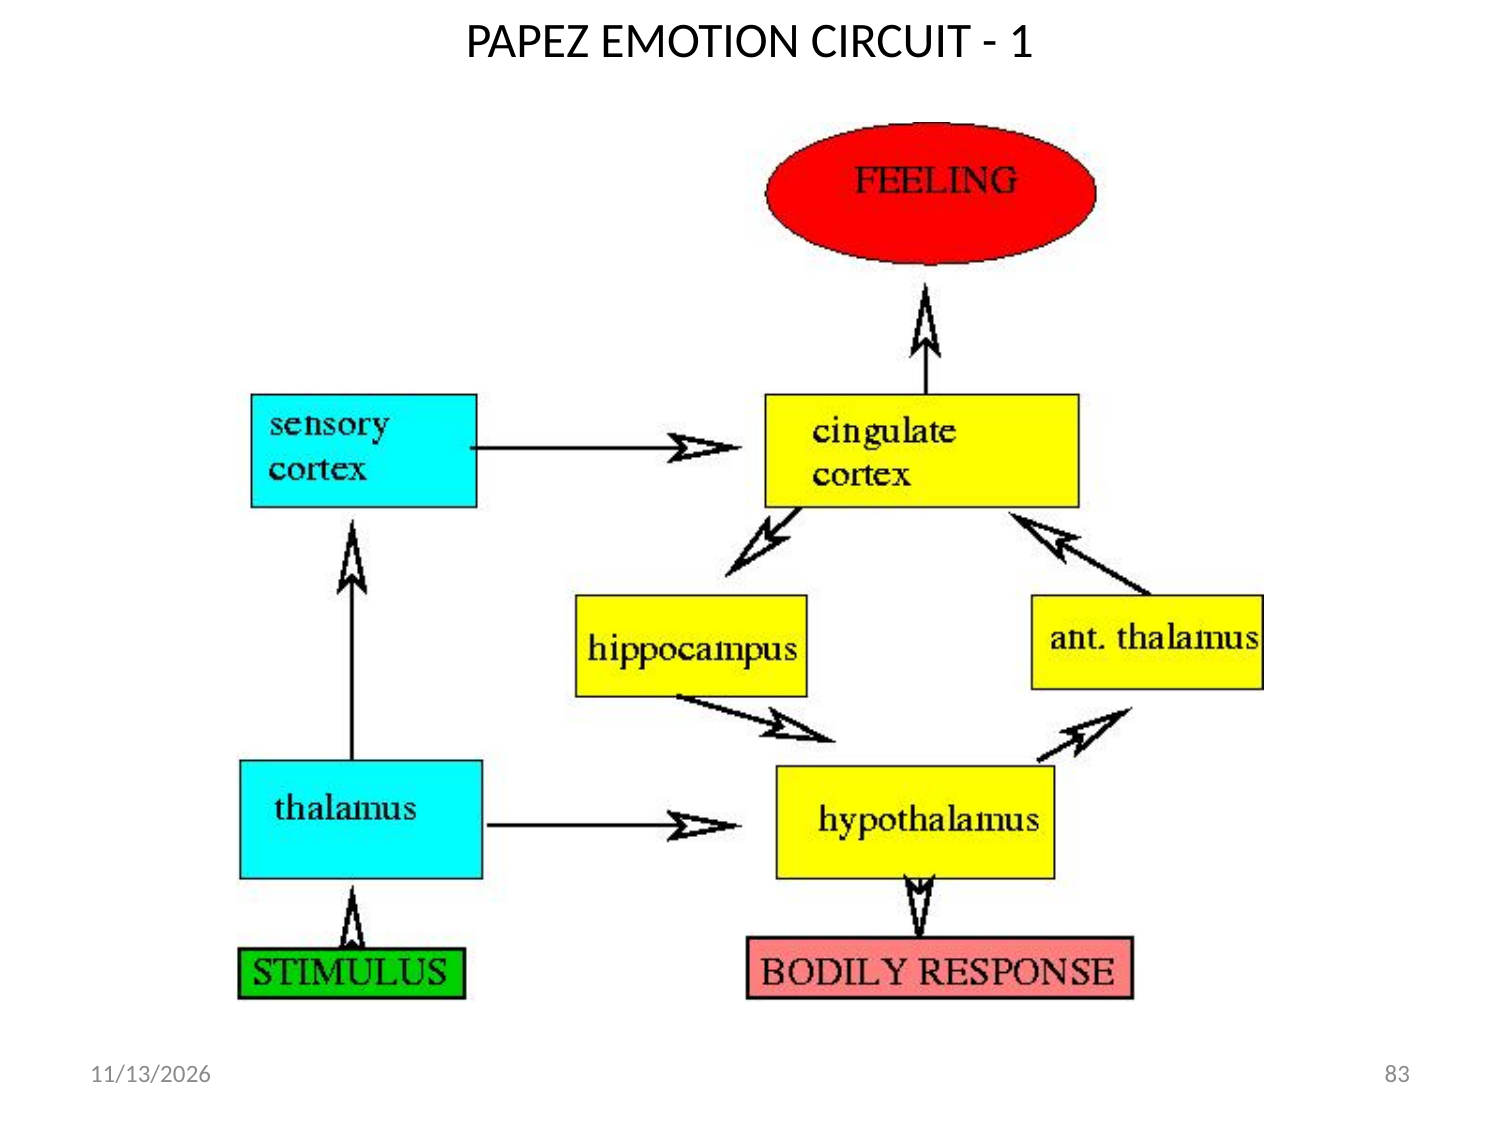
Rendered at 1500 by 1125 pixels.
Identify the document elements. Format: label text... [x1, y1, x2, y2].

slide_number 83 [1074, 1042, 1425, 1103]
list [235, 122, 1265, 1003]
title PAPEZ EMOTION CIRCUIT - 1 [75, 0, 1425, 75]
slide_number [75, 1042, 425, 1103]
